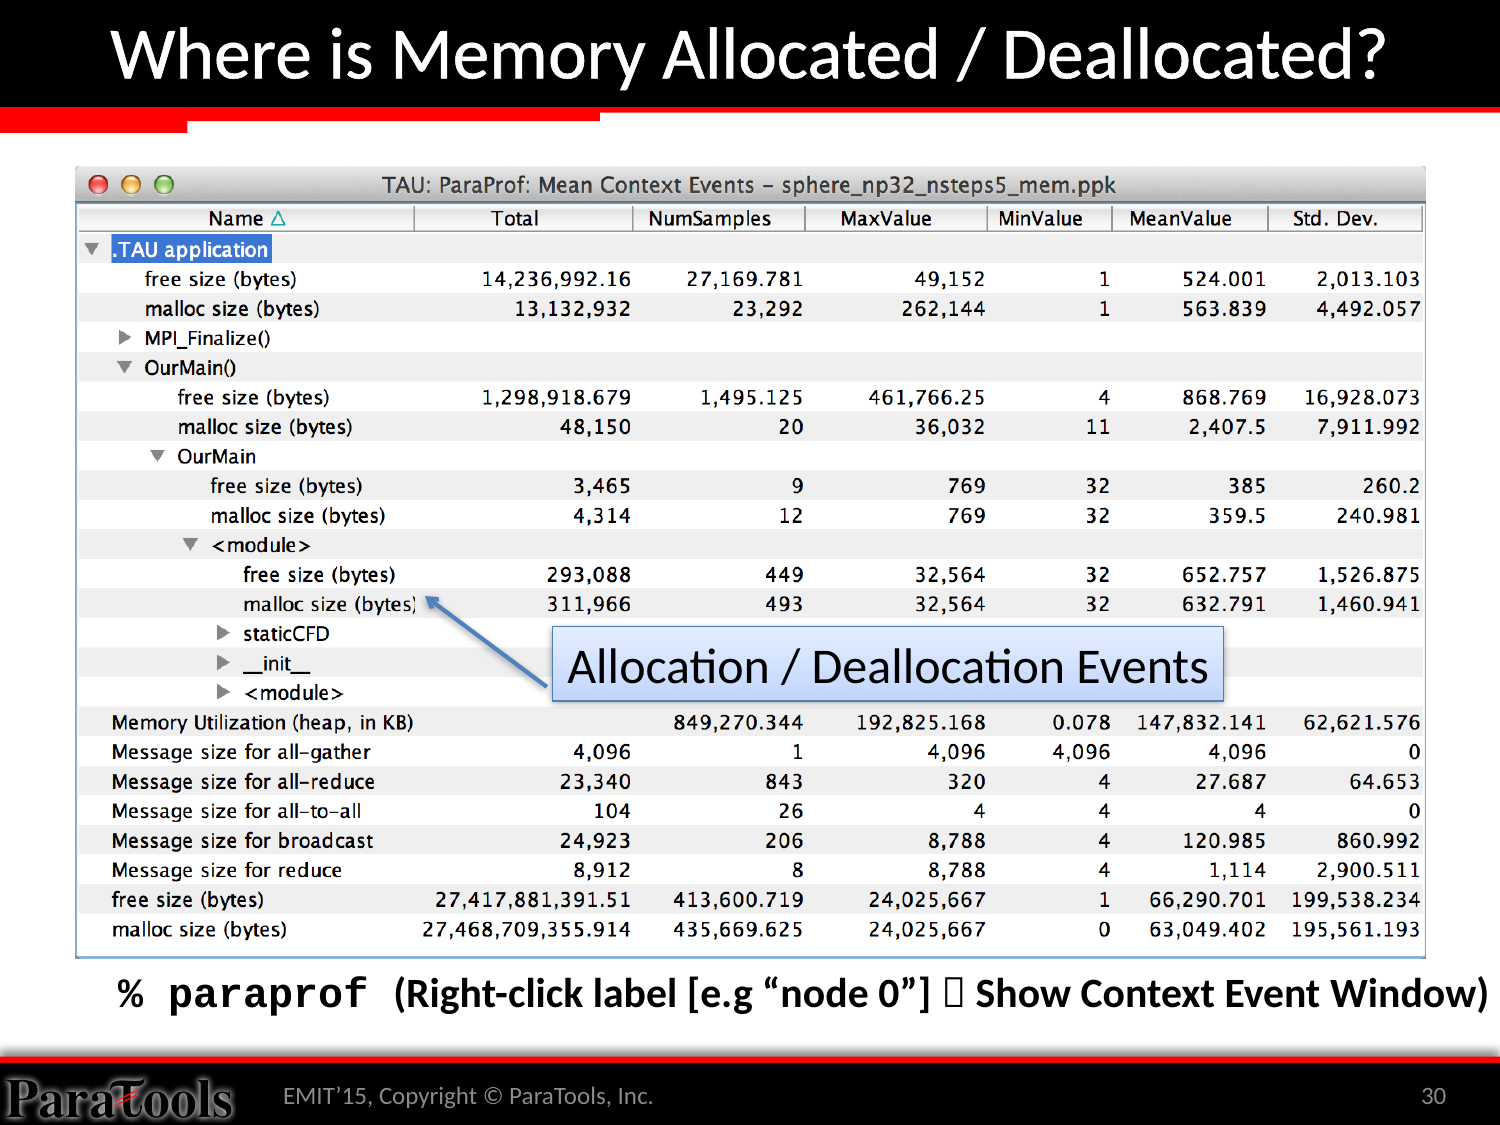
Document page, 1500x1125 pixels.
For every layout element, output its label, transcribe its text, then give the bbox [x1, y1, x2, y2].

picture [0, 1072, 236, 1123]
text_box % paraprof (Right-click label [e.g “node 0”]  Show Context Event Window) [103, 958, 1500, 1024]
footer EMIT’15, Copyright © ParaTools, Inc. [268, 1065, 1280, 1125]
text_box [424, 595, 548, 688]
title Where is Memory Allocated / Deallocated? [0, 0, 1500, 102]
picture [74, 165, 1427, 960]
slide_number 30 [1312, 1065, 1462, 1125]
